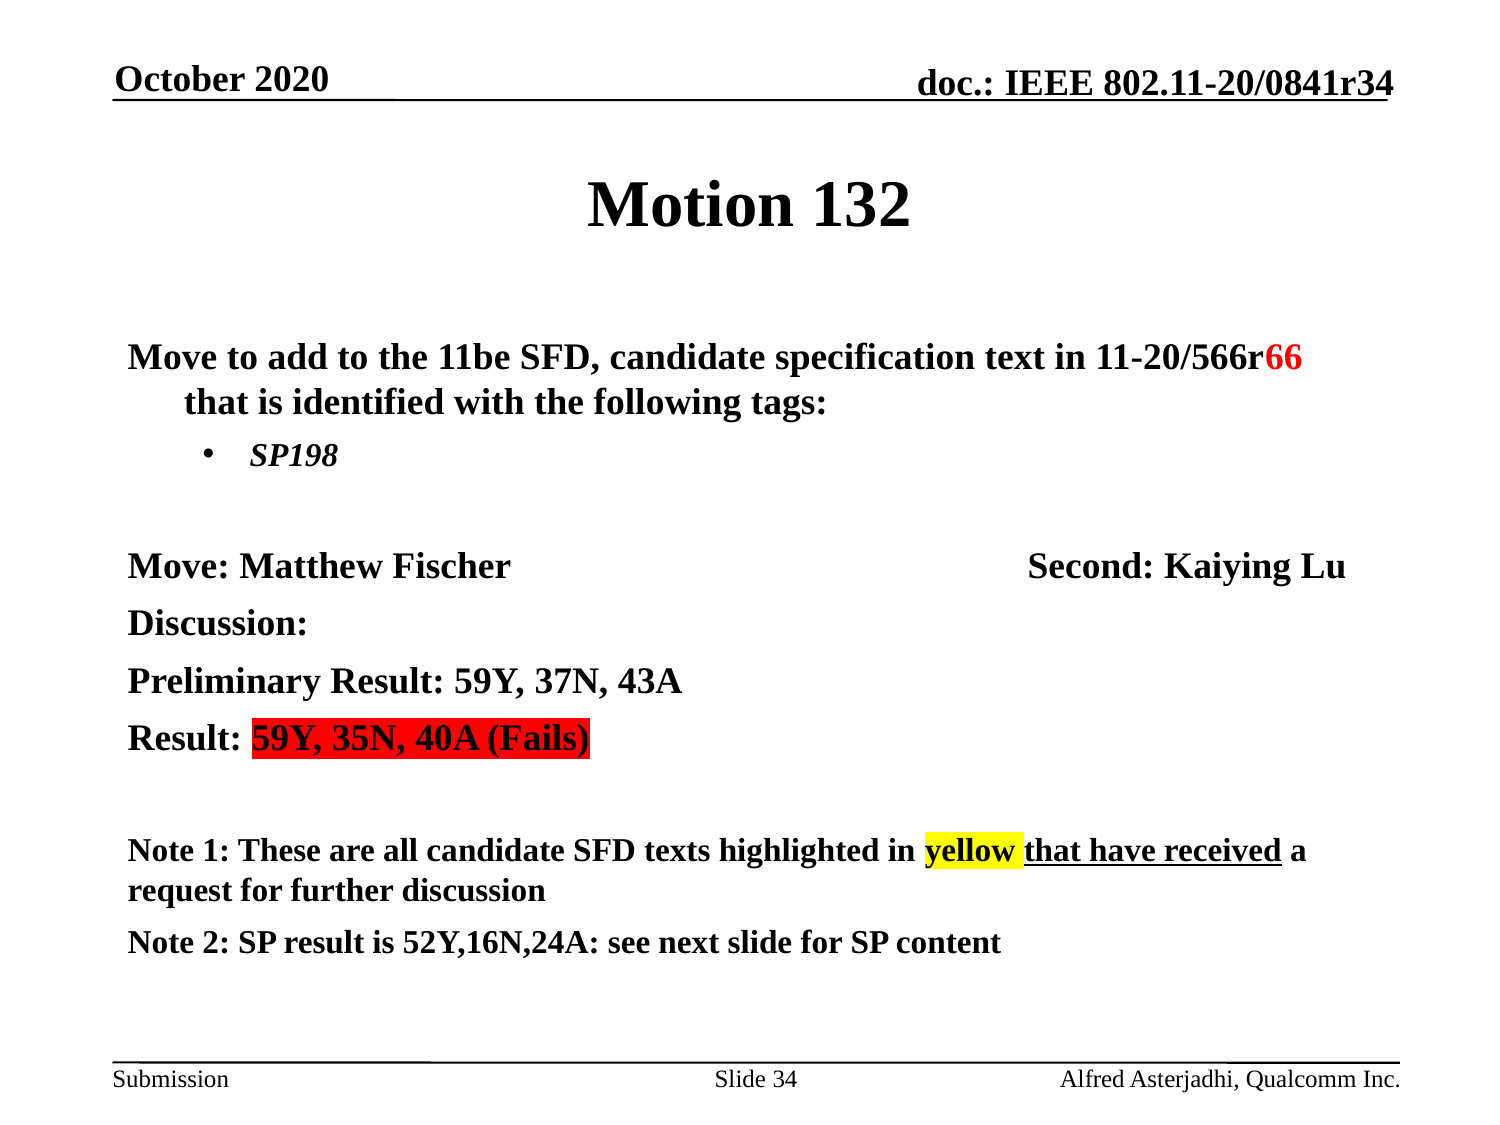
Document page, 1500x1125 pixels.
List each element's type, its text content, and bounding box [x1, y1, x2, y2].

footer Alfred Asterjadhi, Qualcomm Inc. [878, 1061, 1402, 1093]
list Move to add to the 11be SFD, candidate specification text in 11-20/566r66 that is identified with the following tags: SP198 Move: Matthew Fischer Second: Kaiying Lu Discussion: Preliminary Result: 59Y, 37N, 43A Result: 59Y, 35N, 40A (Fails) Note 1: These are all candidate SFD texts highlighted in yellow that have received a request for further discussion Note 2: SP result is 52Y,16N,24A: see next slide for SP content [112, 324, 1388, 1000]
title Motion 132 [112, 112, 1388, 288]
slide_number Slide 34 [712, 1061, 800, 1123]
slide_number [114, 54, 423, 100]
